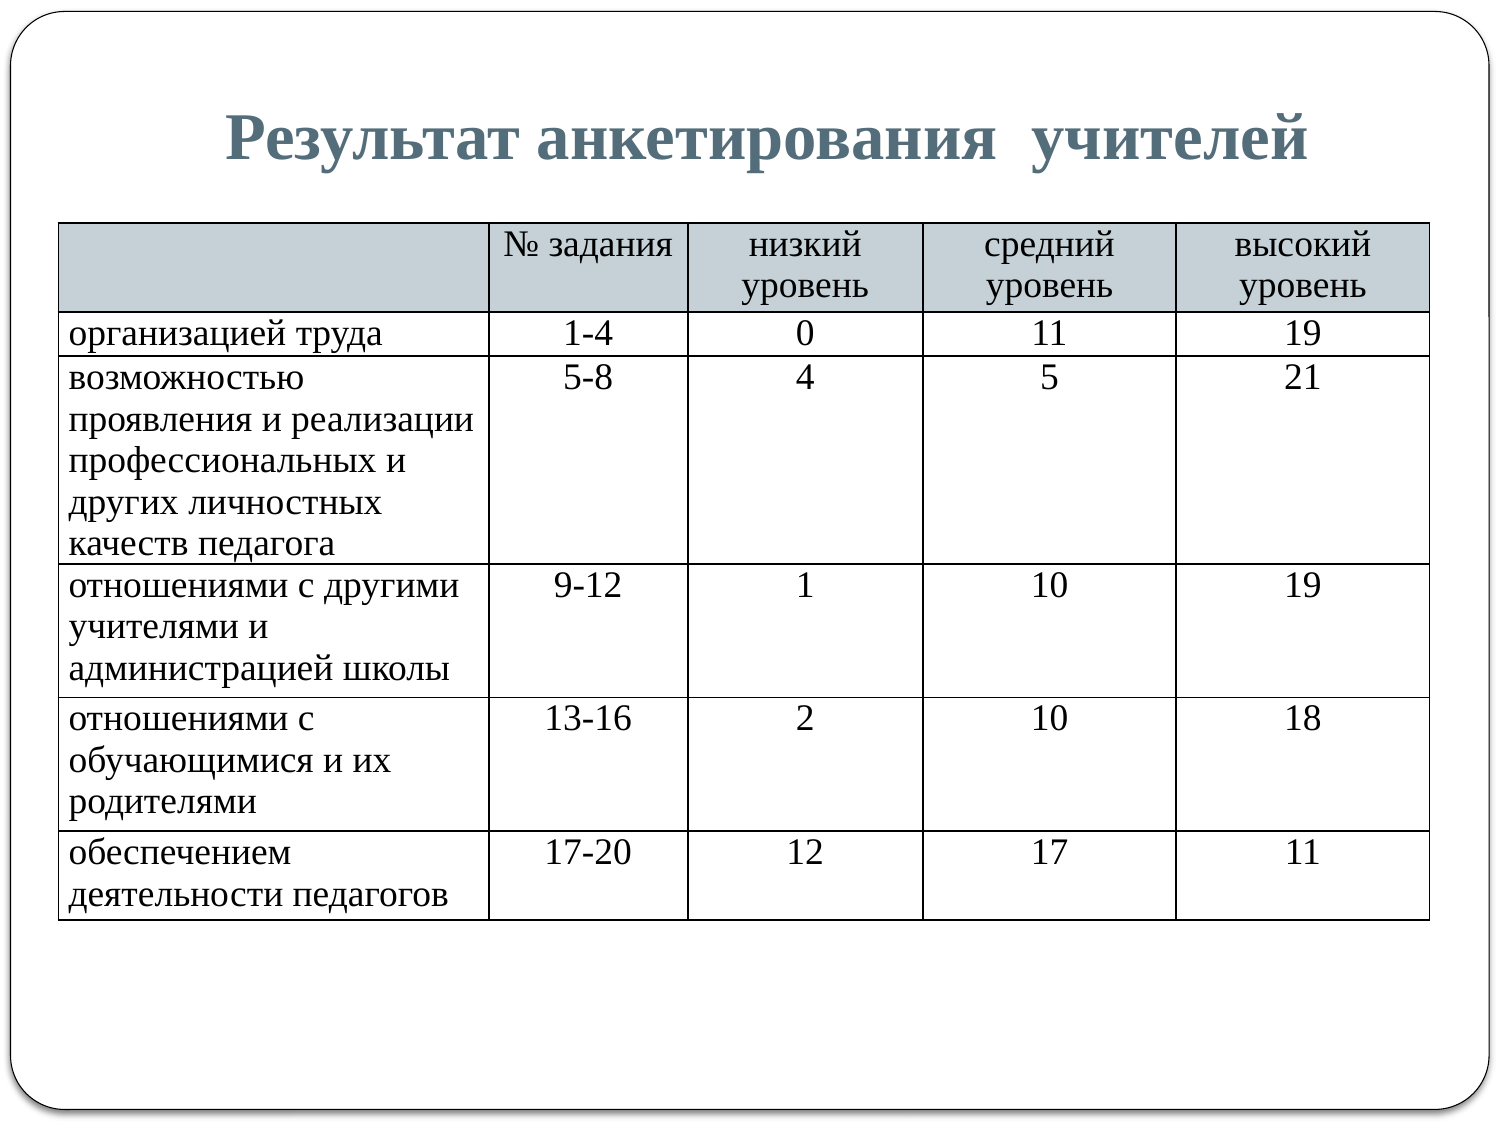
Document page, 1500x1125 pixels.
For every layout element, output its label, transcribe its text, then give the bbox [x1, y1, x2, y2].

table_cell 11 [1177, 832, 1429, 919]
table_cell обеспечением деятельности педагогов [59, 832, 488, 919]
table_cell 11 [924, 313, 1175, 355]
table_cell 9-12 [490, 565, 687, 697]
table_cell 10 [924, 565, 1175, 697]
table_cell 10 [924, 698, 1175, 830]
table_cell 5-8 [490, 357, 687, 563]
title Результат анкетирования учителей [93, 46, 1442, 188]
table_header [59, 224, 488, 311]
table_cell 17 [924, 832, 1175, 919]
table_header № задания [490, 224, 687, 311]
table_cell 17-20 [490, 832, 687, 919]
table_cell 1 [689, 565, 922, 697]
table_header низкий уровень [689, 224, 922, 311]
table_cell 21 [1177, 357, 1429, 563]
table_cell 18 [1177, 698, 1429, 830]
table_cell отношениями с другими учителями и администрацией школы [59, 565, 488, 697]
table_cell 0 [689, 313, 922, 355]
table_cell организацией труда [59, 313, 488, 355]
table_cell 13-16 [490, 698, 687, 830]
table_cell возможностью проявления и реализации профессиональных и других личностных качеств педагога [59, 357, 488, 563]
table_cell 19 [1177, 313, 1429, 355]
table_cell 12 [689, 832, 922, 919]
table_cell 2 [689, 698, 922, 830]
table_cell 1-4 [490, 313, 687, 355]
table_cell 4 [689, 357, 922, 563]
table_cell 19 [1177, 565, 1429, 697]
table_cell отношениями с обучающимися и их родителями [59, 698, 488, 830]
table_cell 5 [924, 357, 1175, 563]
table_header средний уровень [924, 224, 1175, 311]
table_header высокий уровень [1177, 224, 1429, 311]
